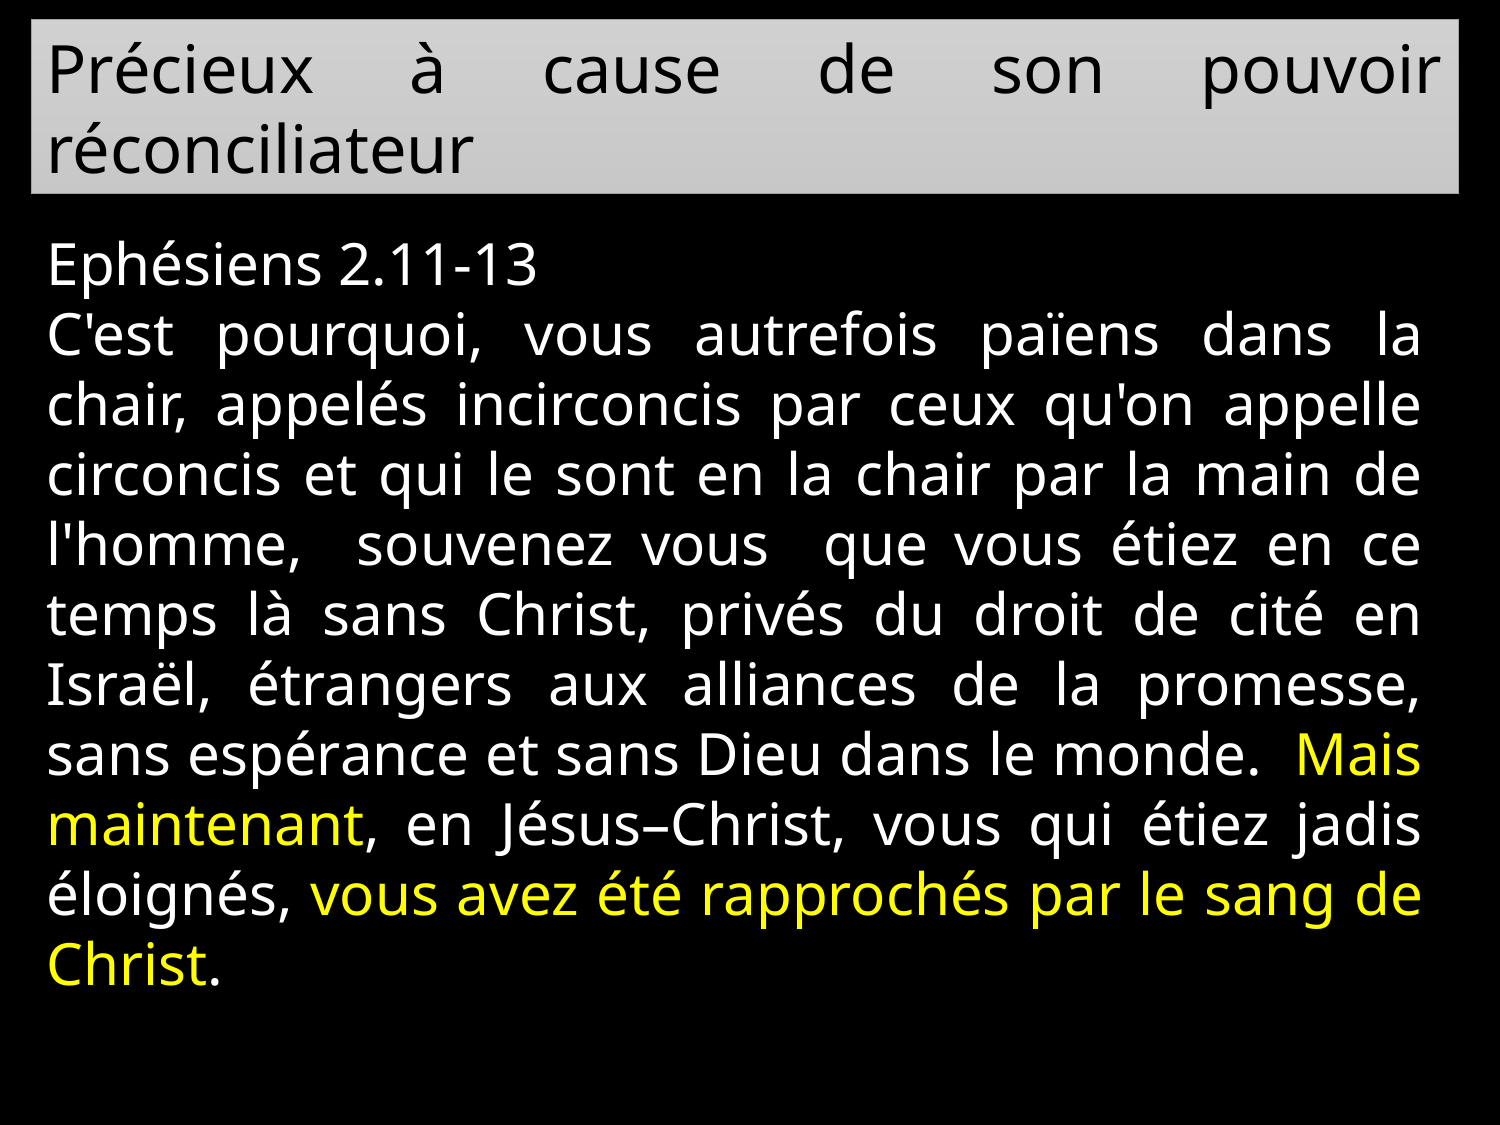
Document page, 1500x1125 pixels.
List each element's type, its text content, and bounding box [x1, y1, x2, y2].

text_box Ephésiens 2.11-13 C'est pourquoi, vous autrefois païens dans la chair, appelés incirconcis par ceux qu'on appelle circoncis et qui le sont en la chair par la main de l'homme, souvenez vous que vous étiez en ce temps là sans Christ, privés du droit de cité en Israël, étrangers aux alliances de la promesse, sans espérance et sans Dieu dans le monde. Mais maintenant, en Jésus–Christ, vous qui étiez jadis éloignés, vous avez été rapprochés par le sang de Christ. [31, 219, 1438, 1005]
text_box Précieux à cause de son pouvoir réconciliateur [31, 19, 1459, 194]
